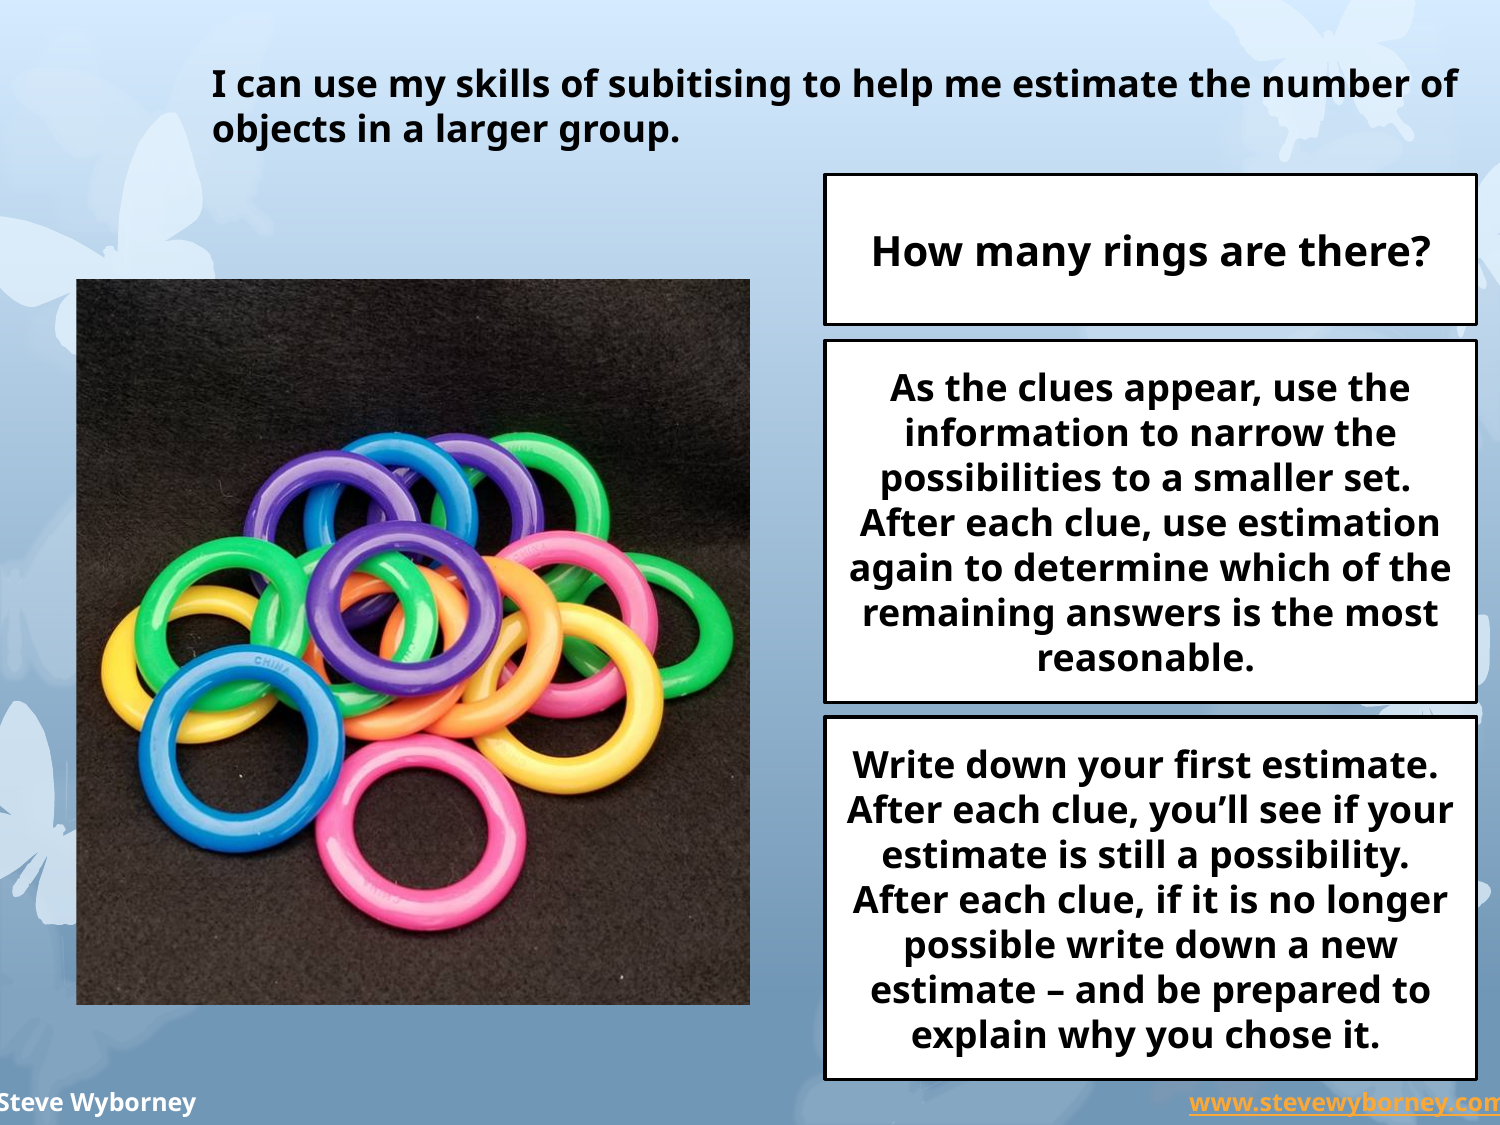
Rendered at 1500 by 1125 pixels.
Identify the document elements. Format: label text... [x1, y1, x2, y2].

text_box Steve Wyborney [0, 1079, 212, 1125]
text_box As the clues appear, use the information to narrow the possibilities to a smaller set. After each clue, use estimation again to determine which of the remaining answers is the most reasonable. [823, 339, 1478, 704]
text_box Write down your first estimate. After each clue, you’ll see if your estimate is still a possibility. After each clue, if it is no longer possible write down a new estimate – and be prepared to explain why you chose it. [823, 715, 1478, 1081]
text_box www.stevewyborney.com [1174, 1079, 1500, 1125]
text_box I can use my skills of subitising to help me estimate the number of objects in a larger group. [197, 53, 1477, 158]
text_box How many rings are there? [823, 173, 1478, 326]
picture [75, 279, 751, 1005]
